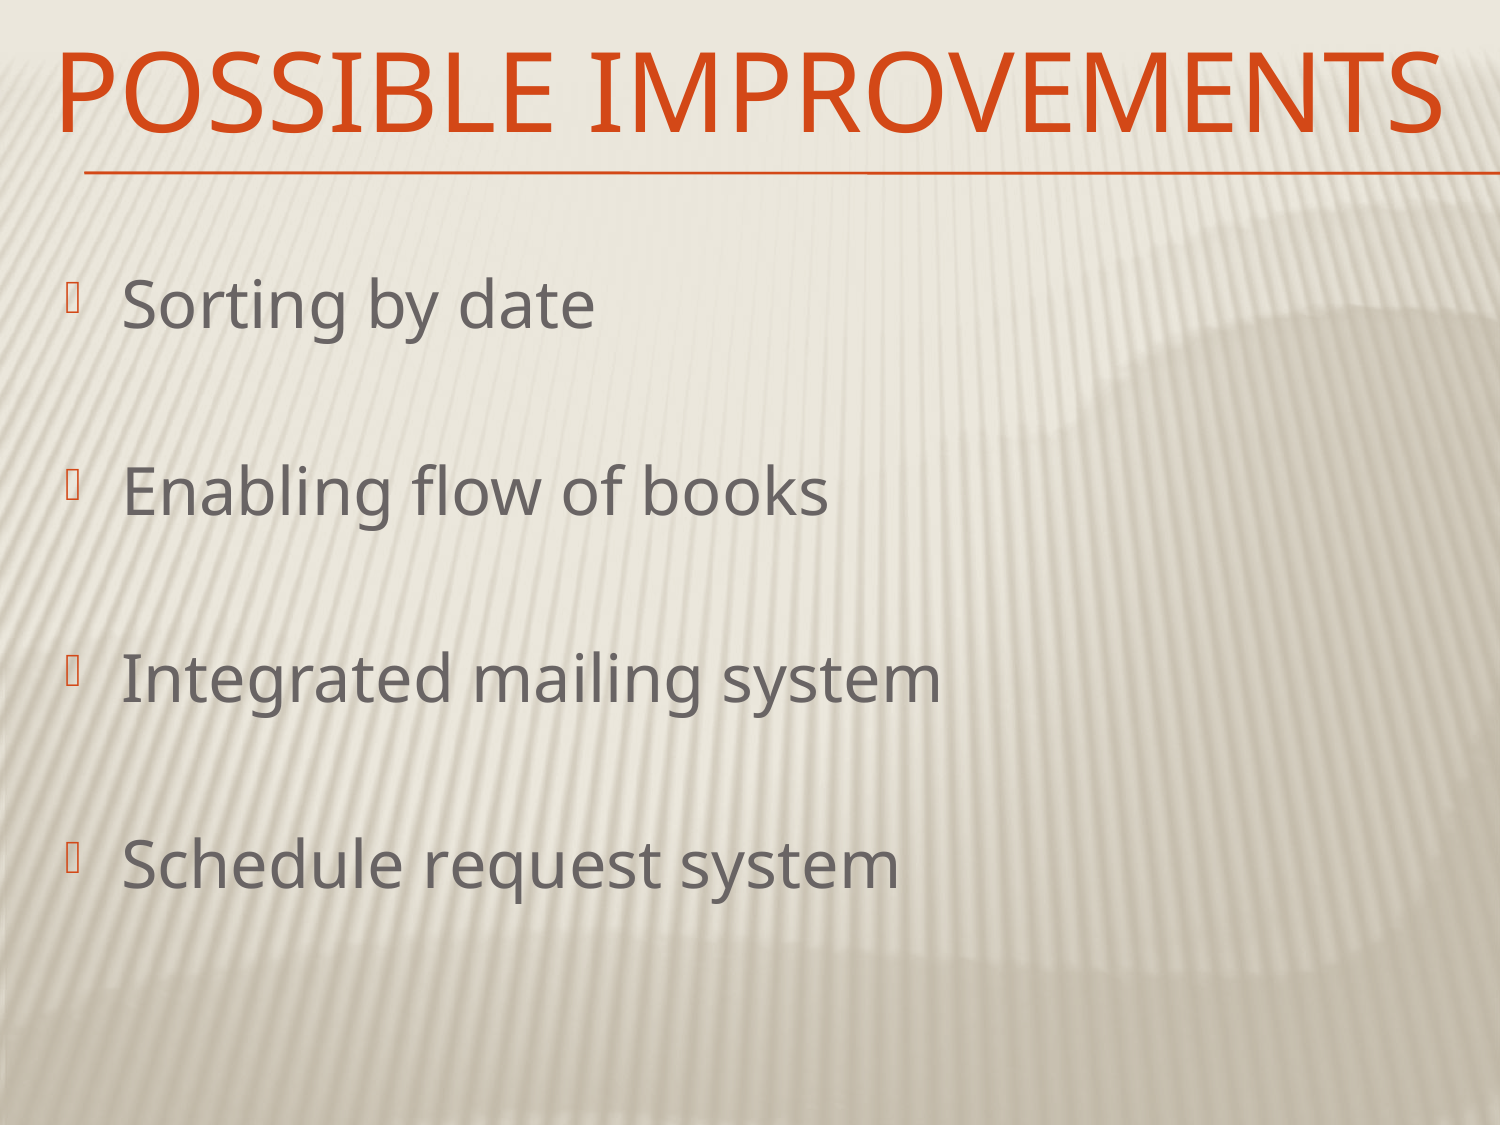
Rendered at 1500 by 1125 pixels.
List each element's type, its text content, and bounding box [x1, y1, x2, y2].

list Sorting by date Enabling flow of books Integrated mailing system Schedule request system [50, 254, 1475, 998]
title Possible Improvements [37, 0, 1500, 175]
